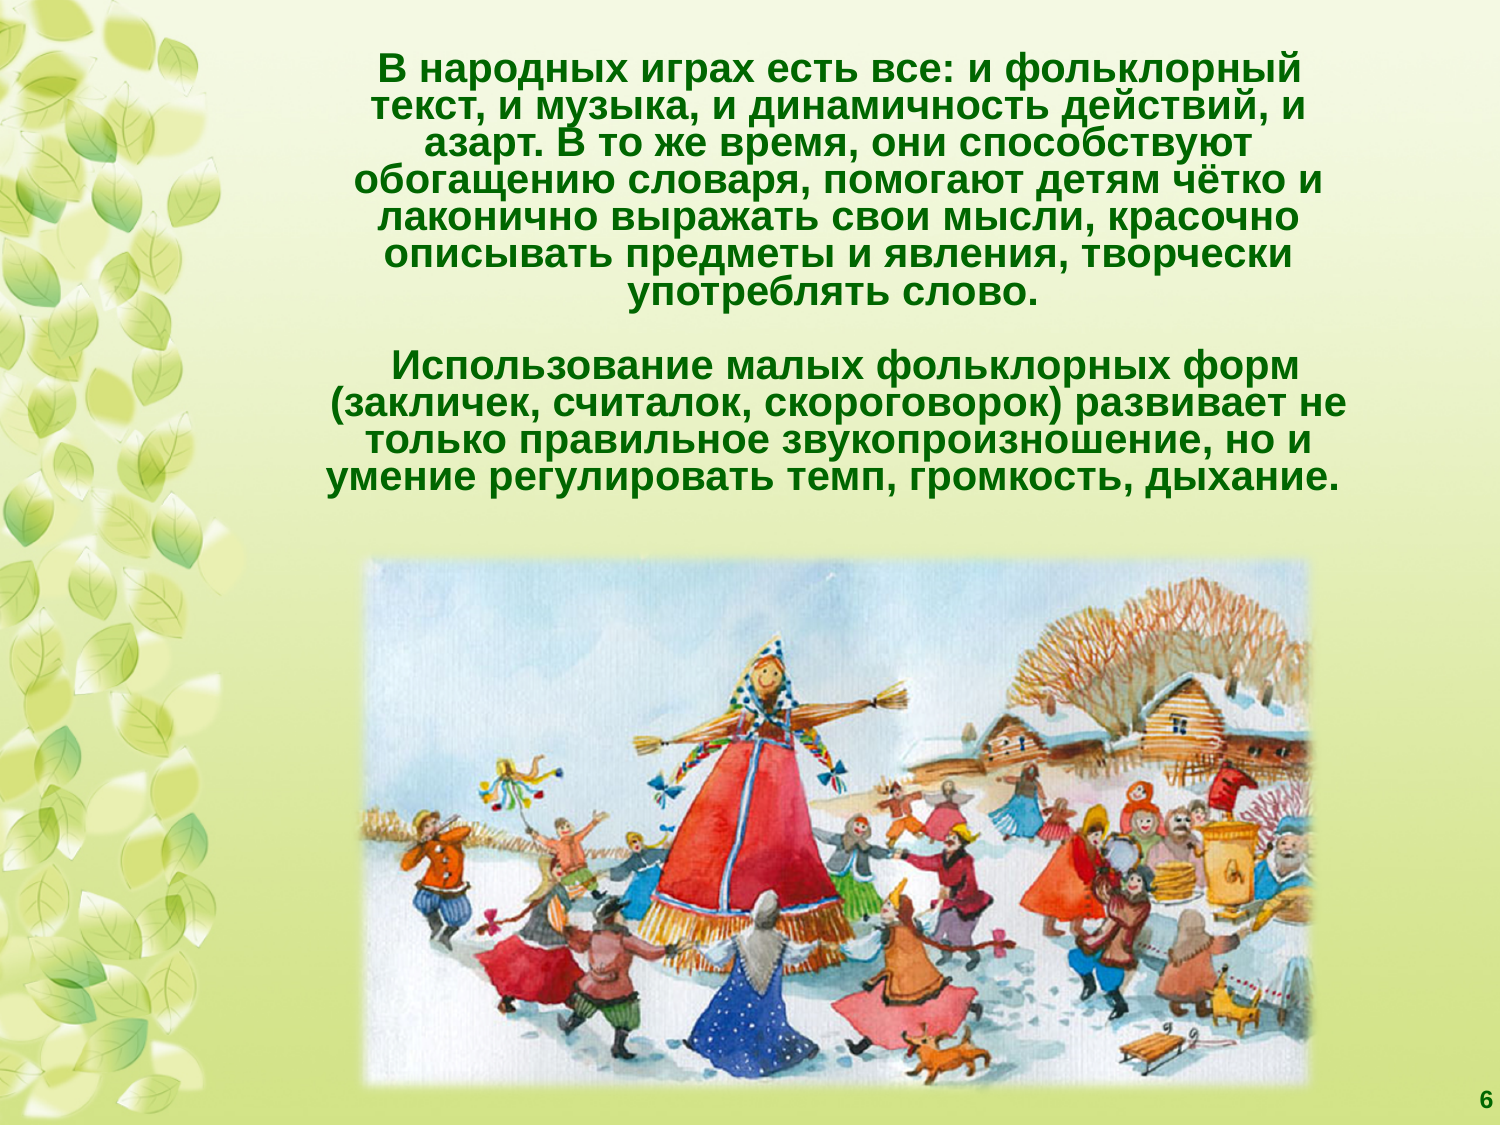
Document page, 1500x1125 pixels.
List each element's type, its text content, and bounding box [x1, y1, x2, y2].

list В народных играх есть все: и фольклорный текст, и музыка, и динамичность действий, и азарт. В то же время, они способствуют обогащению словаря, помогают детям чётко и лаконично выражать свои мысли, красочно описывать предметы и явления, творчески употреблять слово. Использование малых фольклорных форм (закличек, считалок, скороговорок) развивает не только правильное звукопроизношение, но и умение регулировать темп, громкость, дыхание. [252, 45, 1369, 648]
text_box 6 [1464, 1076, 1500, 1122]
picture [0, 0, 1500, 1125]
text_box [212, 751, 1241, 1125]
